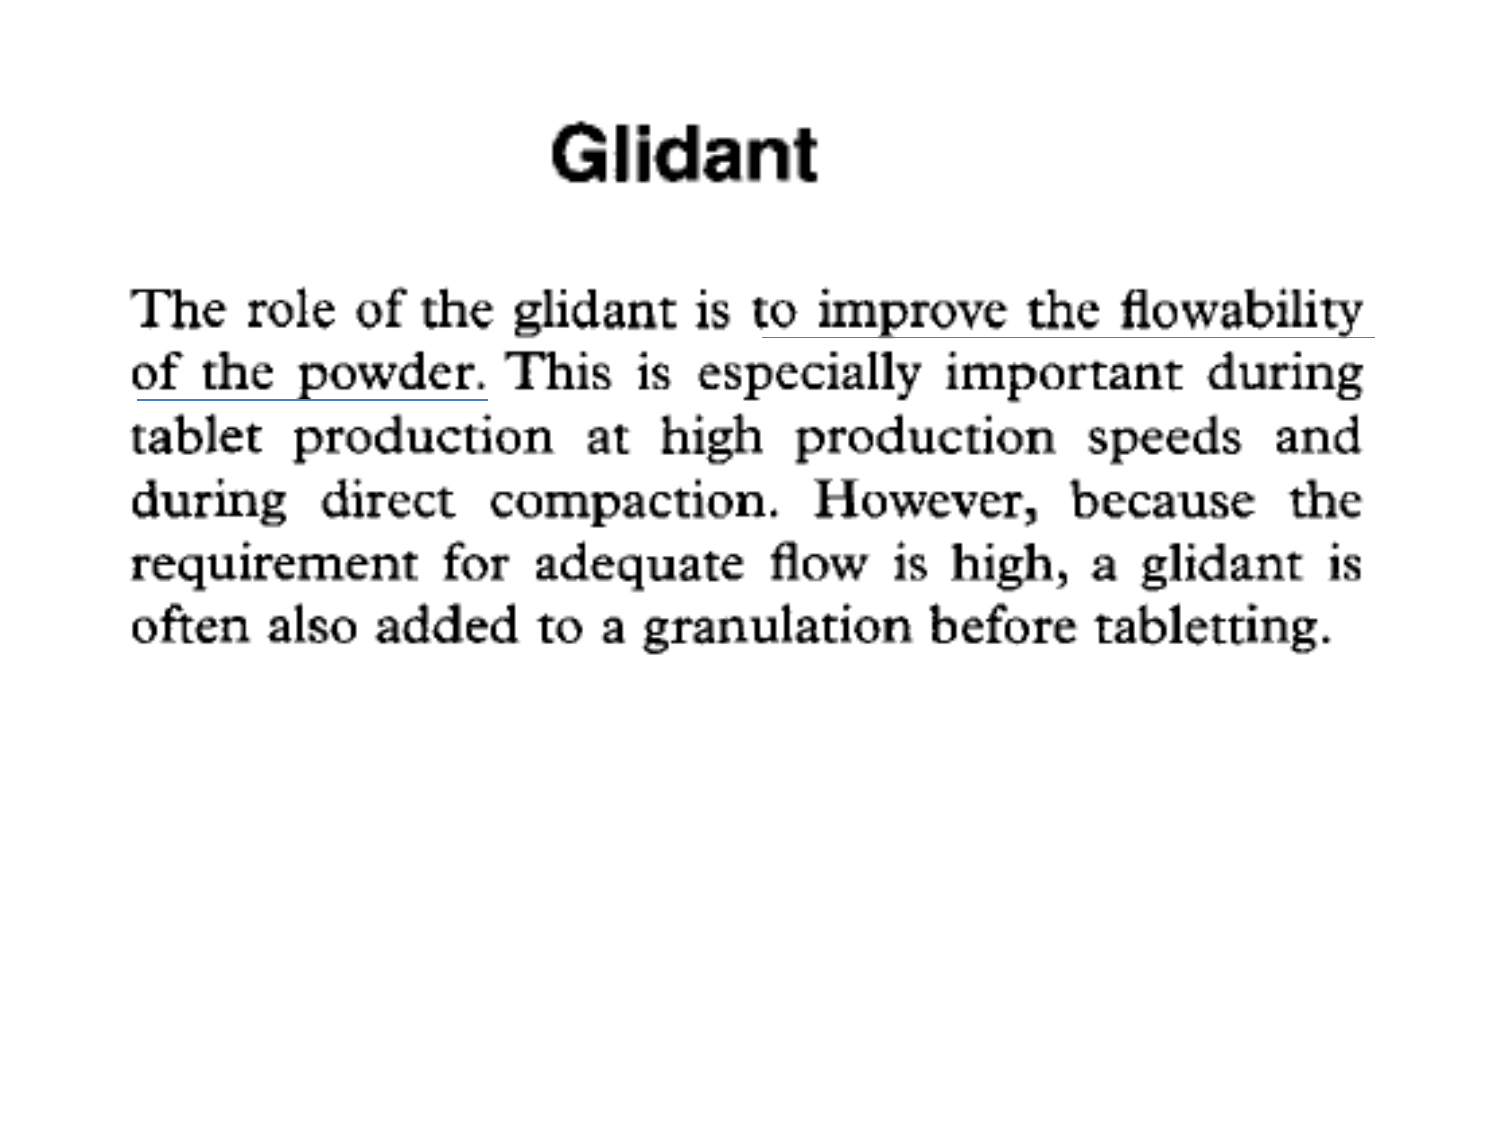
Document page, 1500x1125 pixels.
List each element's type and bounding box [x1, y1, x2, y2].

picture [537, 99, 826, 218]
list [112, 274, 1381, 663]
